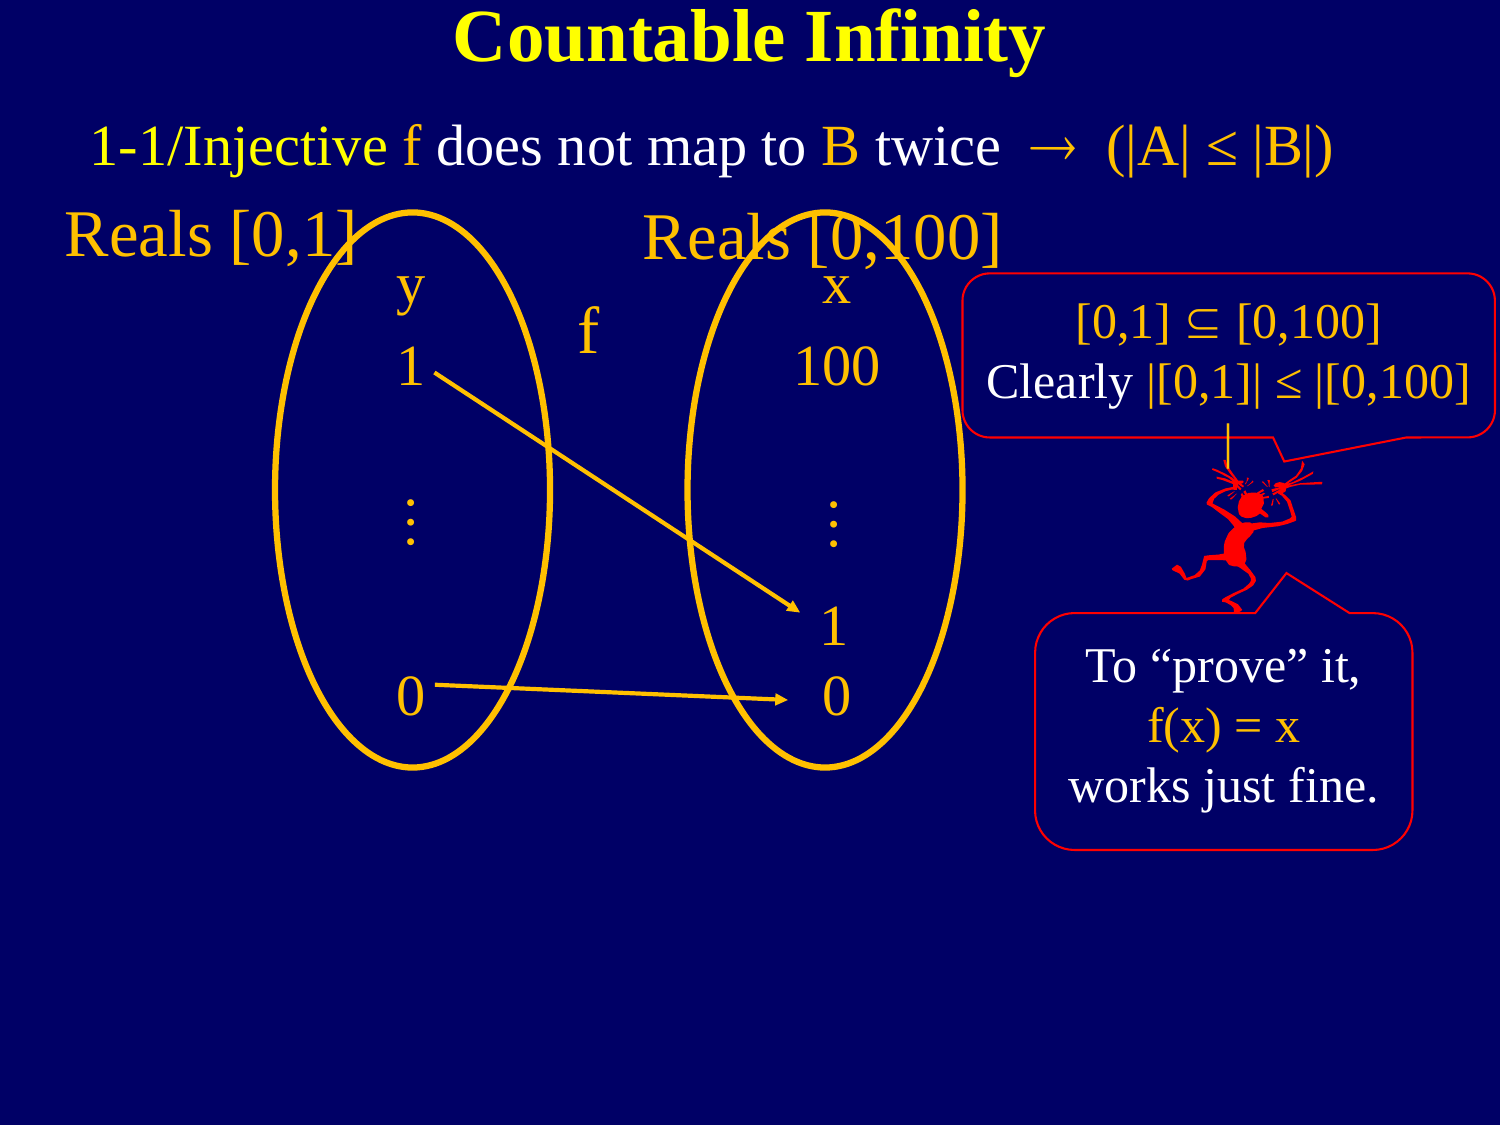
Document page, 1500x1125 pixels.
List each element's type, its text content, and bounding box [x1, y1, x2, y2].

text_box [49, 182, 1191, 768]
text_box To “prove” it, f(x) = x works just fine. [1035, 598, 1413, 850]
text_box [1171, 459, 1323, 613]
text_box Countable Infinity [112, 0, 1388, 99]
text_box [0,1]  [0,100] Clearly |[0,1]| ≤ |[0,100] | [1195, 273, 1495, 458]
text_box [434, 278, 882, 701]
text_box 1-1/Injective f does not map to B twice  (|A| ≤ |B|) [74, 99, 1500, 185]
